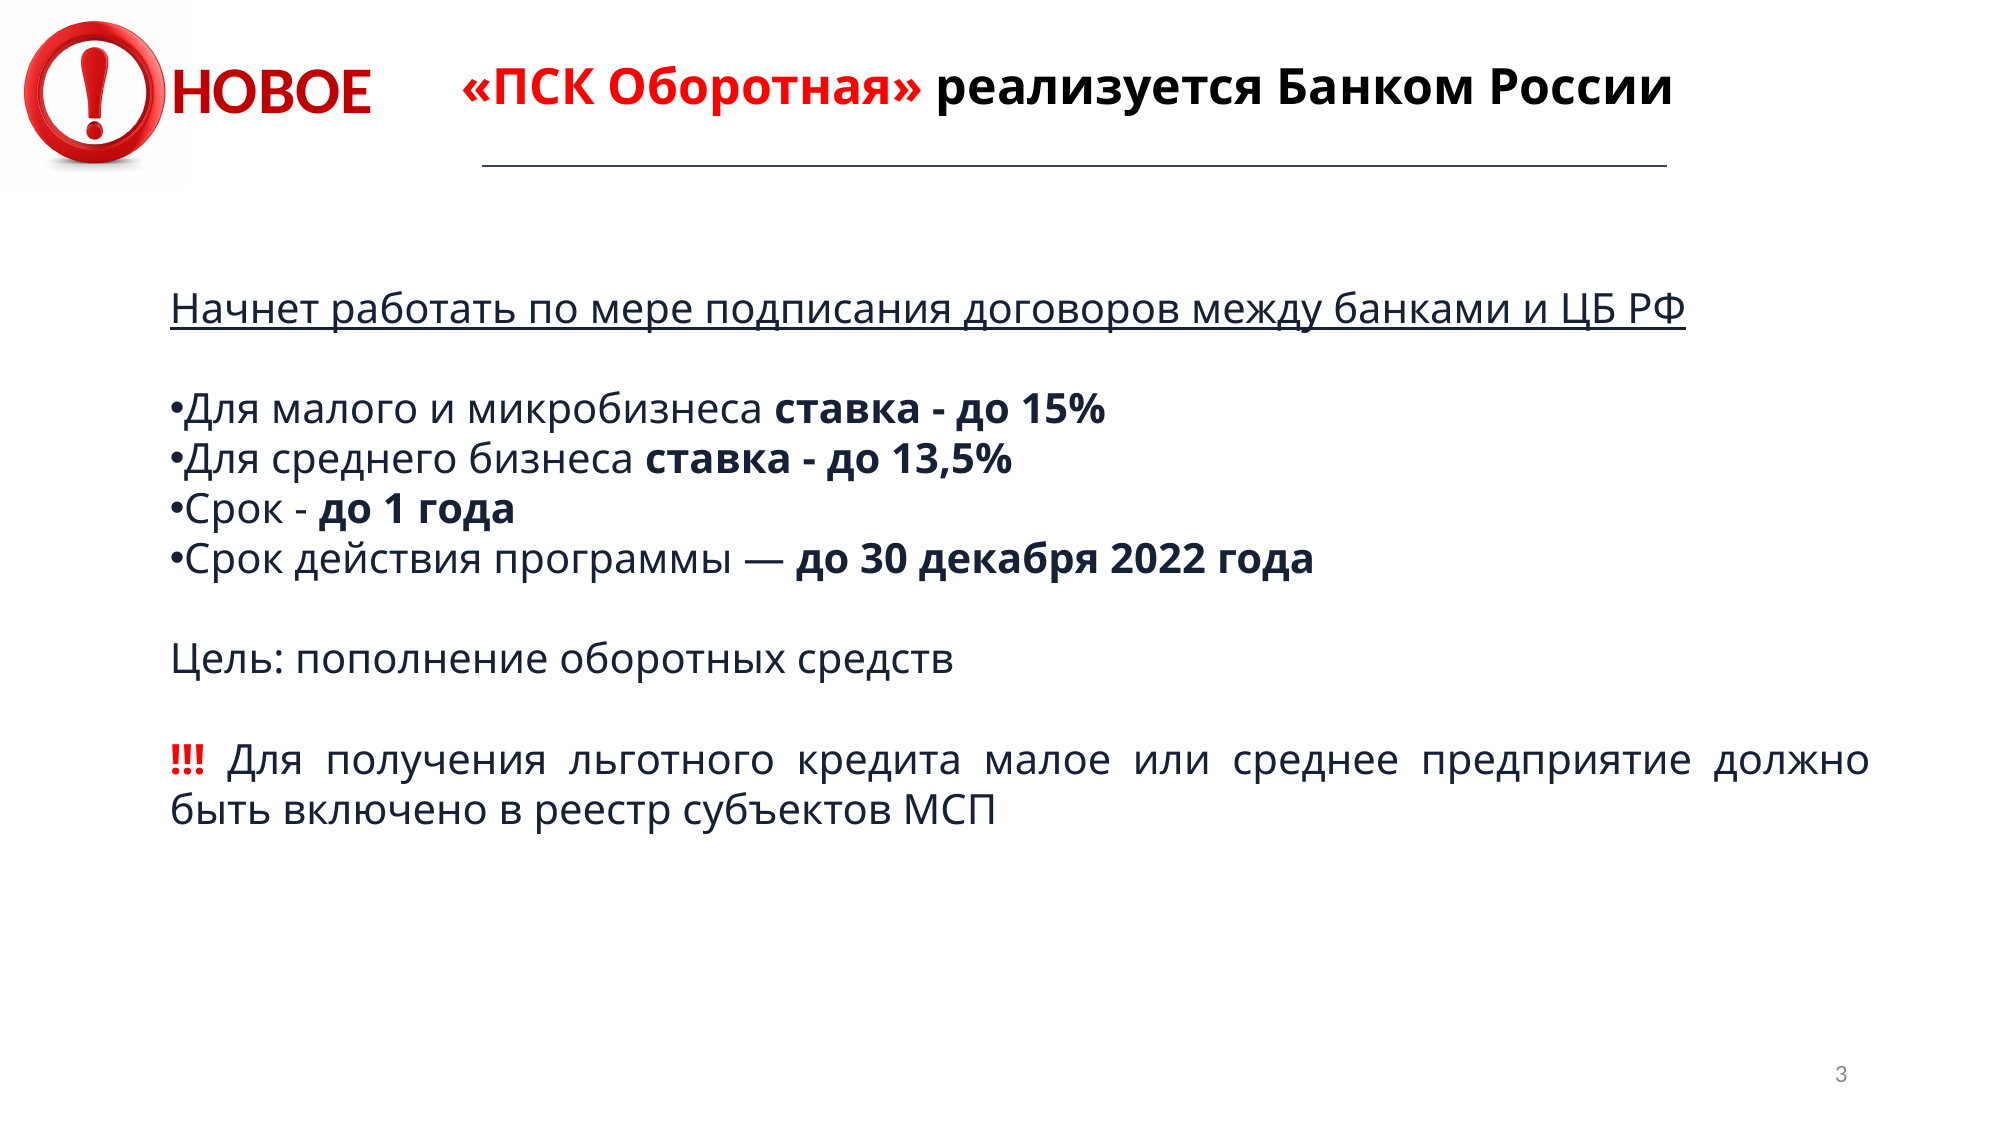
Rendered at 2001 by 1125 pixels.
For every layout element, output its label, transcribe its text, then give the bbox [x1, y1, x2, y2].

slide_number 3 [1412, 1042, 1863, 1103]
text_box «ПСК Оборотная» реализуется Банком России [390, 46, 1760, 122]
text_box Начнет работать по мере подписания договоров между банками и ЦБ РФ Для малого и микробизнеса ставка - до 15% Для среднего бизнеса ставка - до 13,5% Срок - до 1 года Срок действия программы — до 30 декабря 2022 года Цель: пополнение оборотных средств !!! Для получения льготного кредита малое или среднее предприятие должно быть включено в реестр субъектов МСП [155, 274, 1886, 840]
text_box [0, 0, 390, 189]
